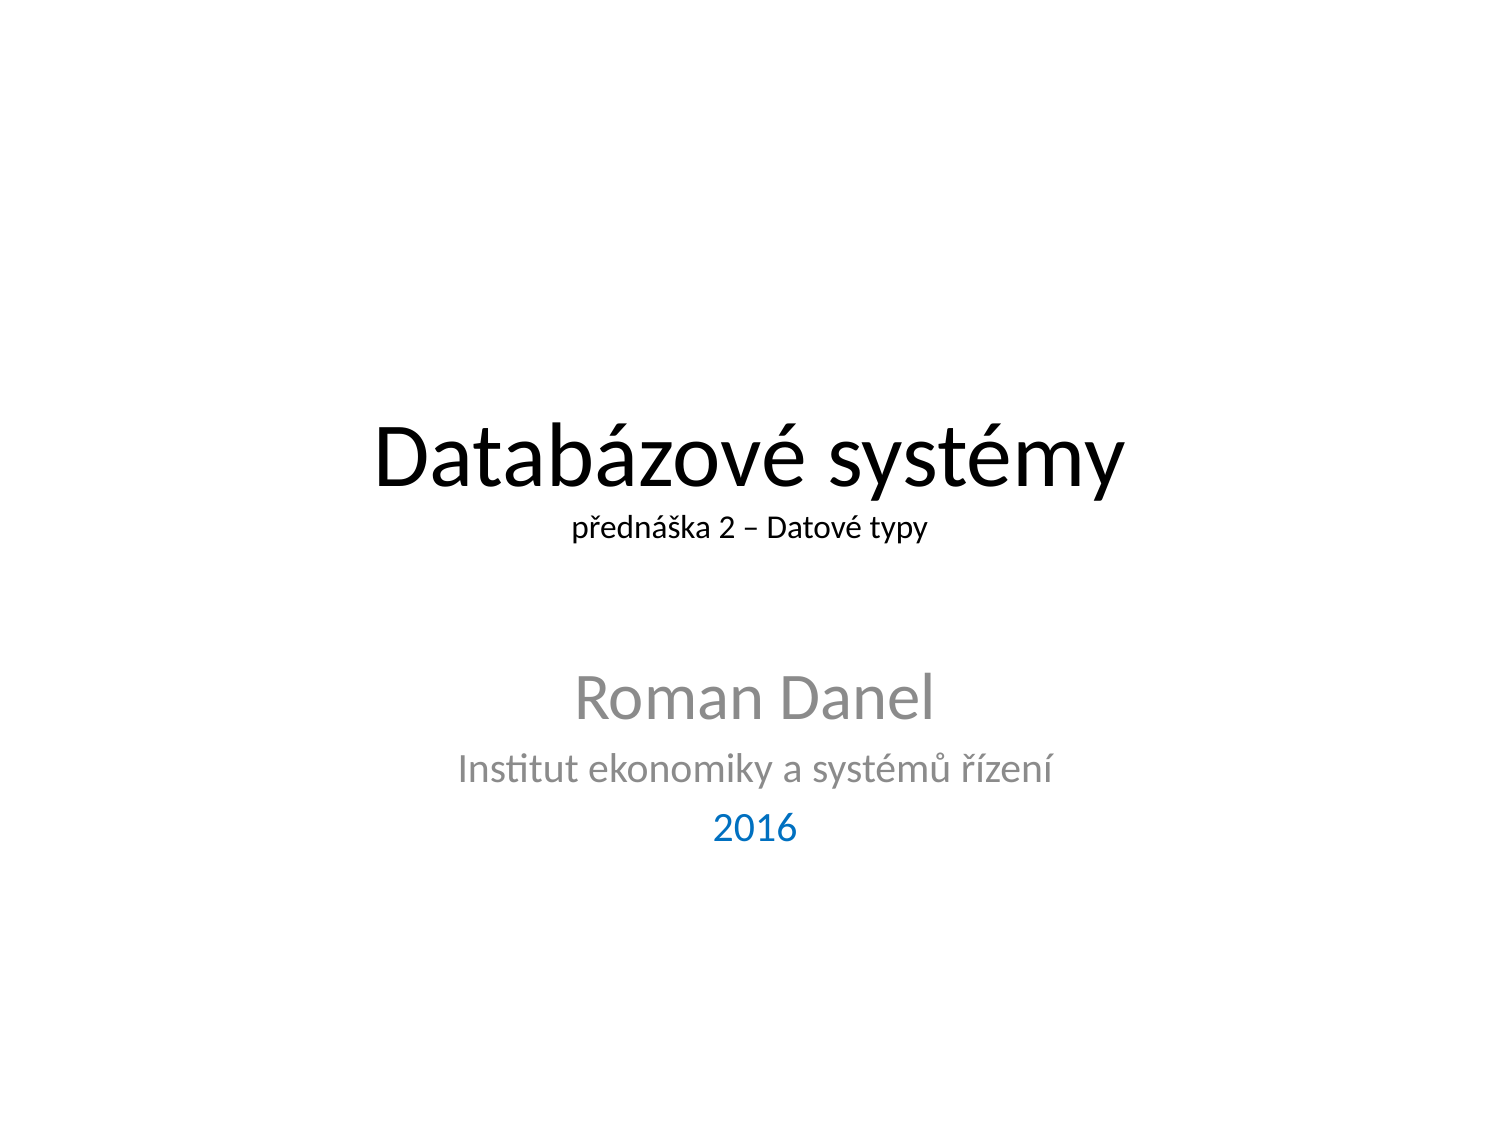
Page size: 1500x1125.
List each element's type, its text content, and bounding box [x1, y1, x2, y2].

title Databázové systémy přednáška 2 – Datové typy [112, 349, 1388, 591]
subtitle Roman Danel Institut ekonomiky a systémů řízení 2016 [230, 645, 1281, 933]
